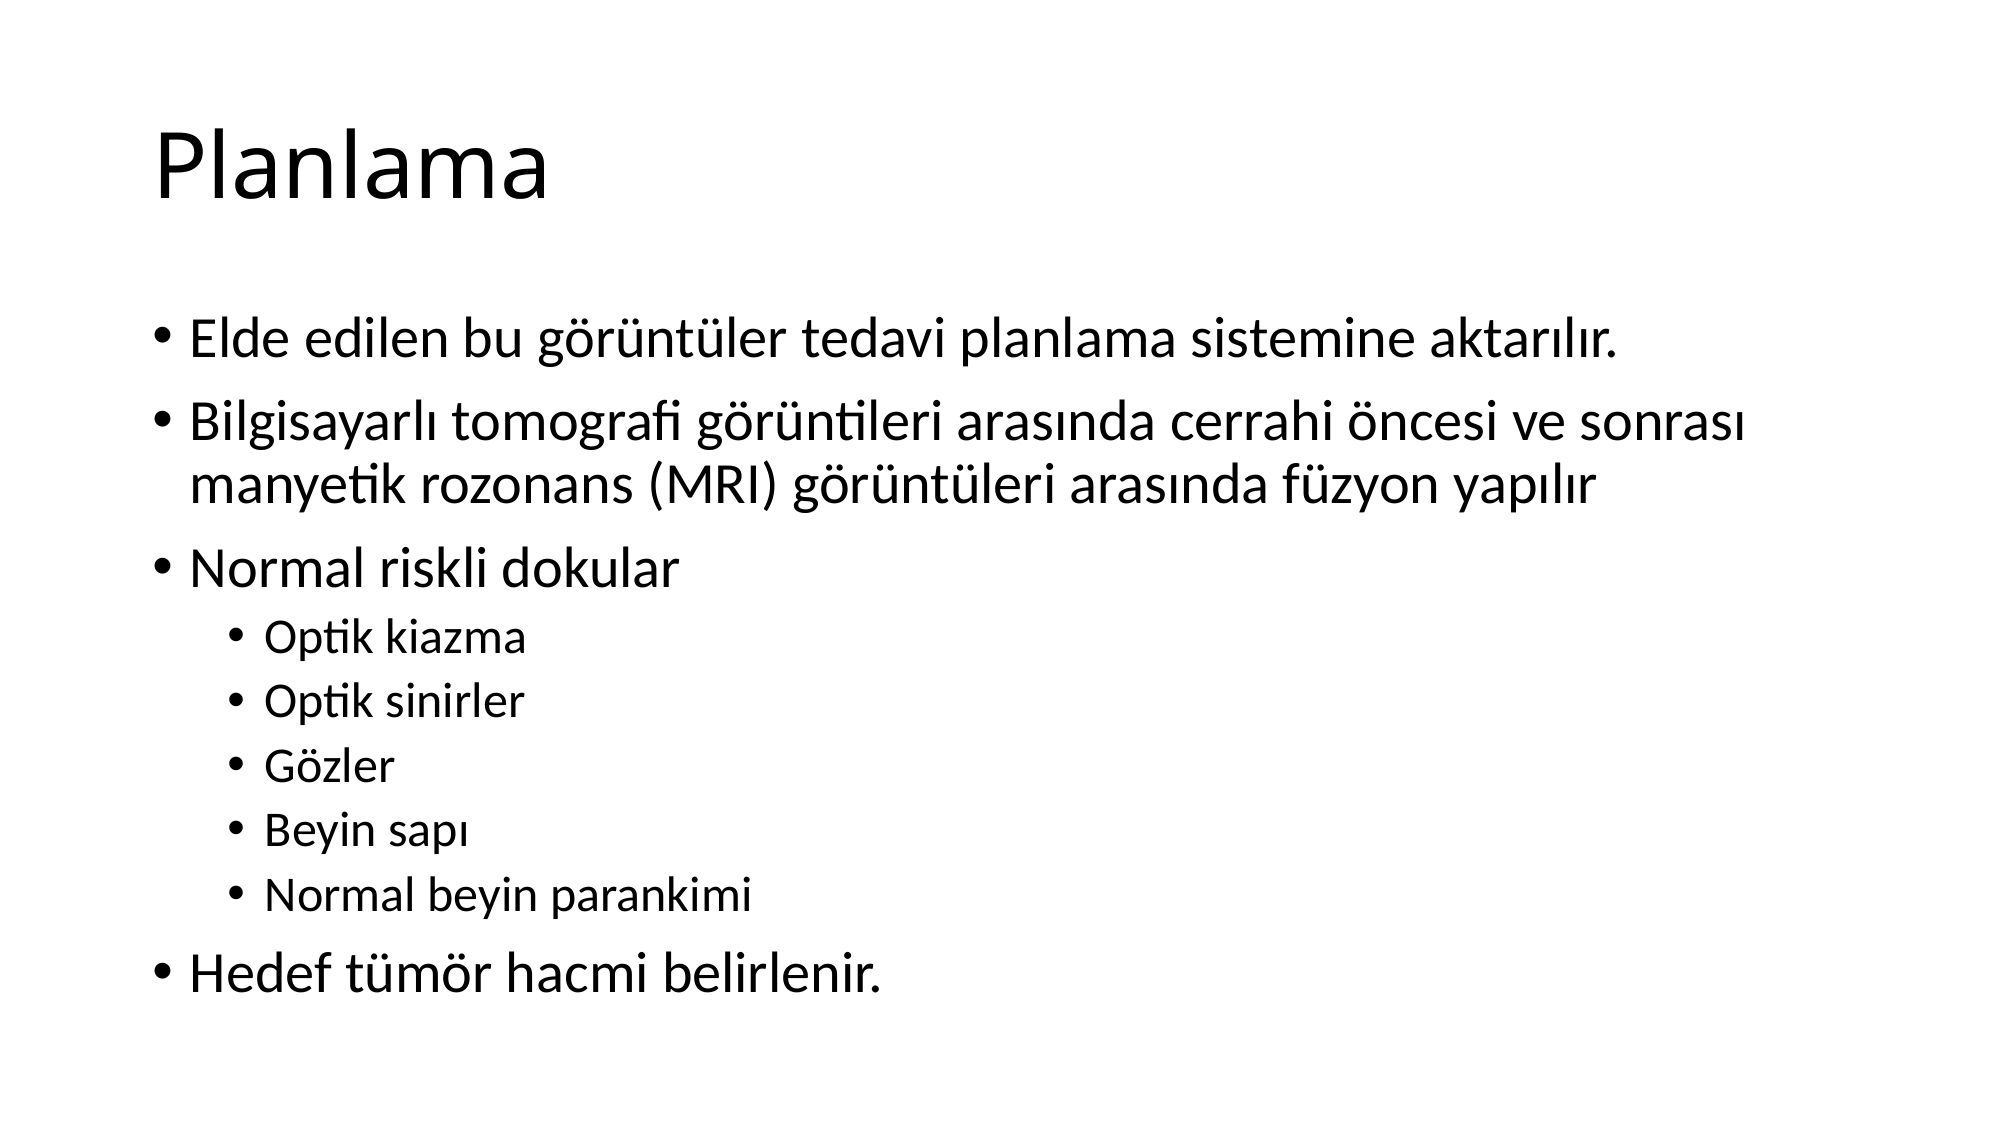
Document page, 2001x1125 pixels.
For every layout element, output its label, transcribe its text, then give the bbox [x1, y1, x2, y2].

list Elde edilen bu görüntüler tedavi planlama sistemine aktarılır. Bilgisayarlı tomografi görüntileri arasında cerrahi öncesi ve sonrası manyetik rozonans (MRI) görüntüleri arasında füzyon yapılır Normal riskli dokular Optik kiazma Optik sinirler Gözler Beyin sapı Normal beyin parankimi Hedef tümör hacmi belirlenir. [137, 299, 1863, 1014]
title Planlama [137, 59, 1863, 278]
